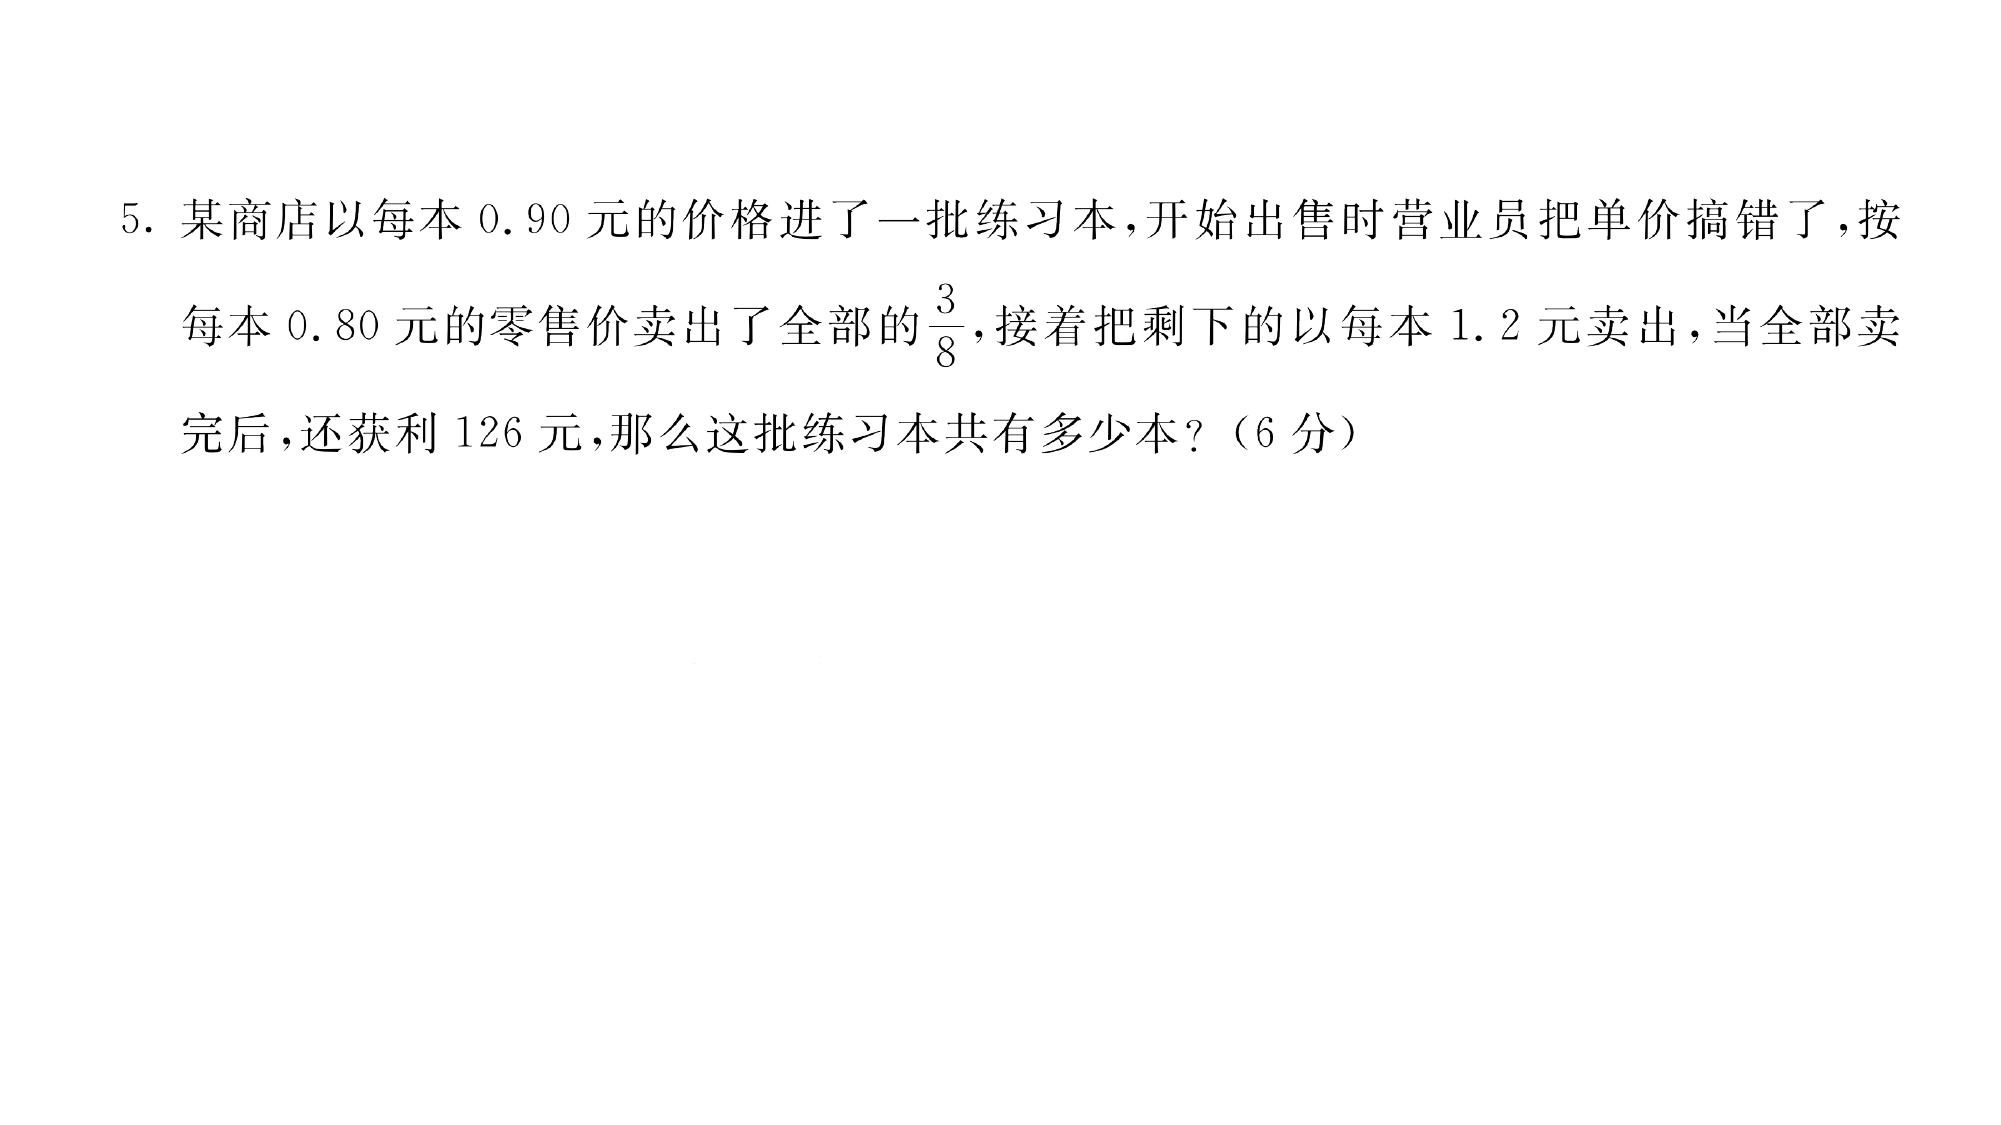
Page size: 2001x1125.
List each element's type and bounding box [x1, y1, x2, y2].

picture [118, 177, 2000, 842]
